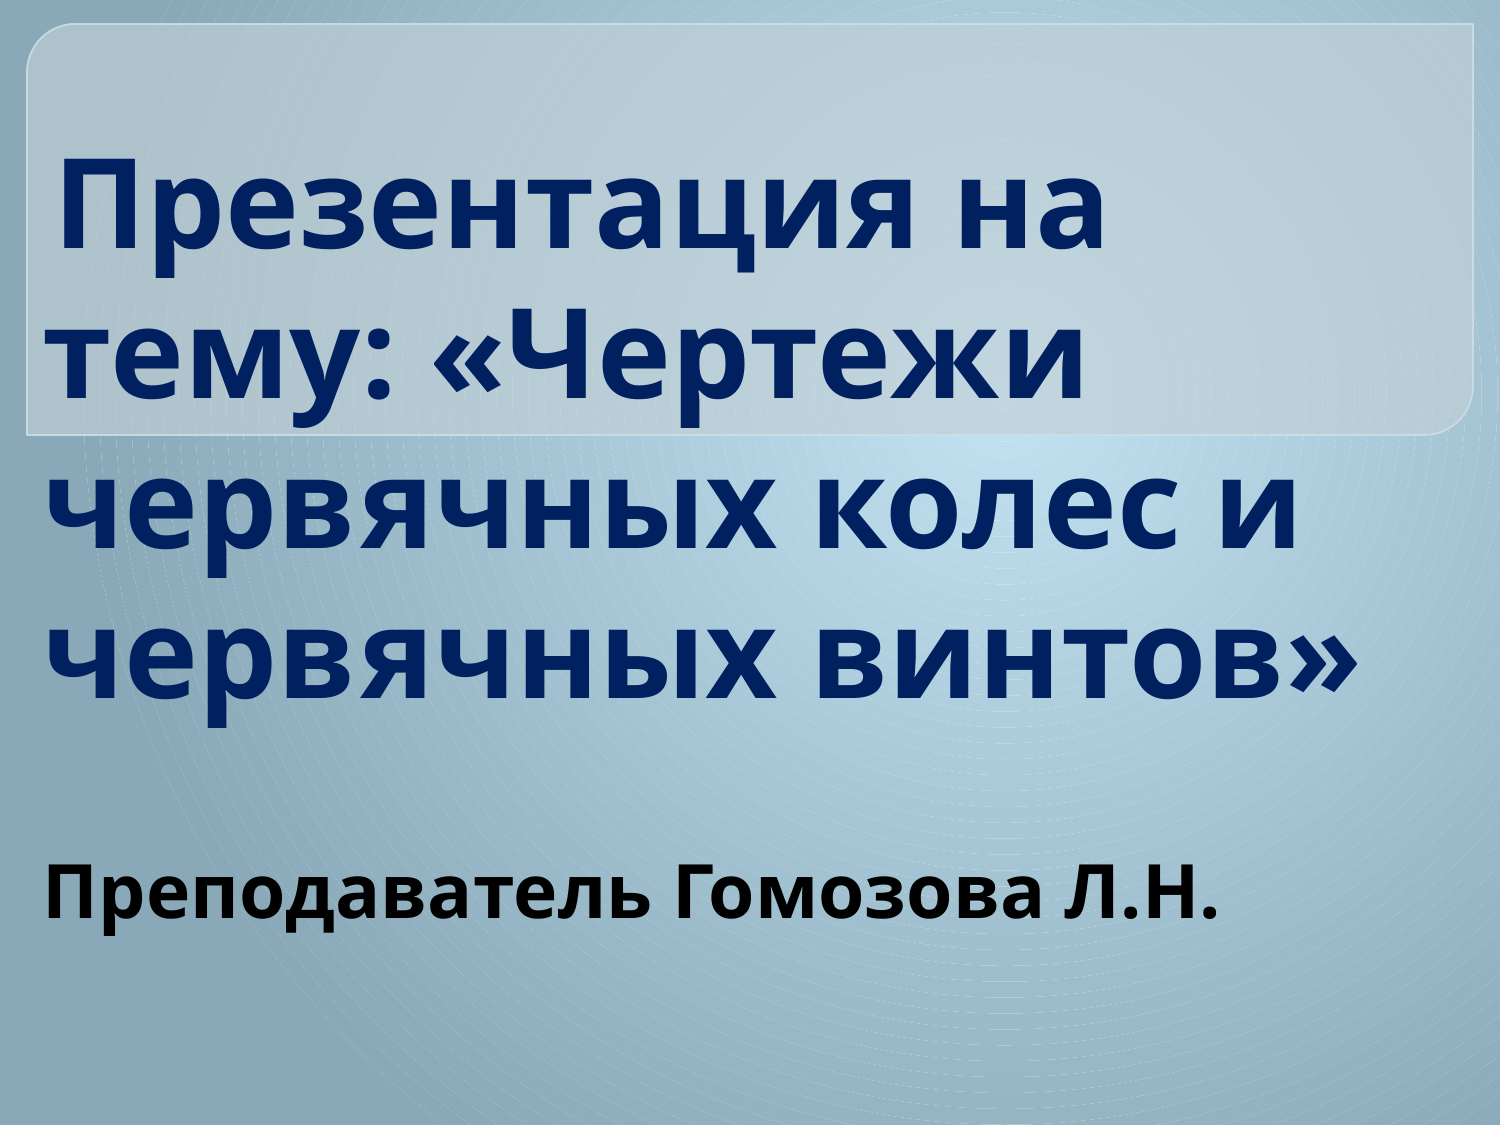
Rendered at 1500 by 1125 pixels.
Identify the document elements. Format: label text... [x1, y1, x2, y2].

title Презентация на тему: «Чертежи червячных колес и червячных винтов» Преподаватель Гомозова Л.Н. [35, 62, 1465, 1032]
